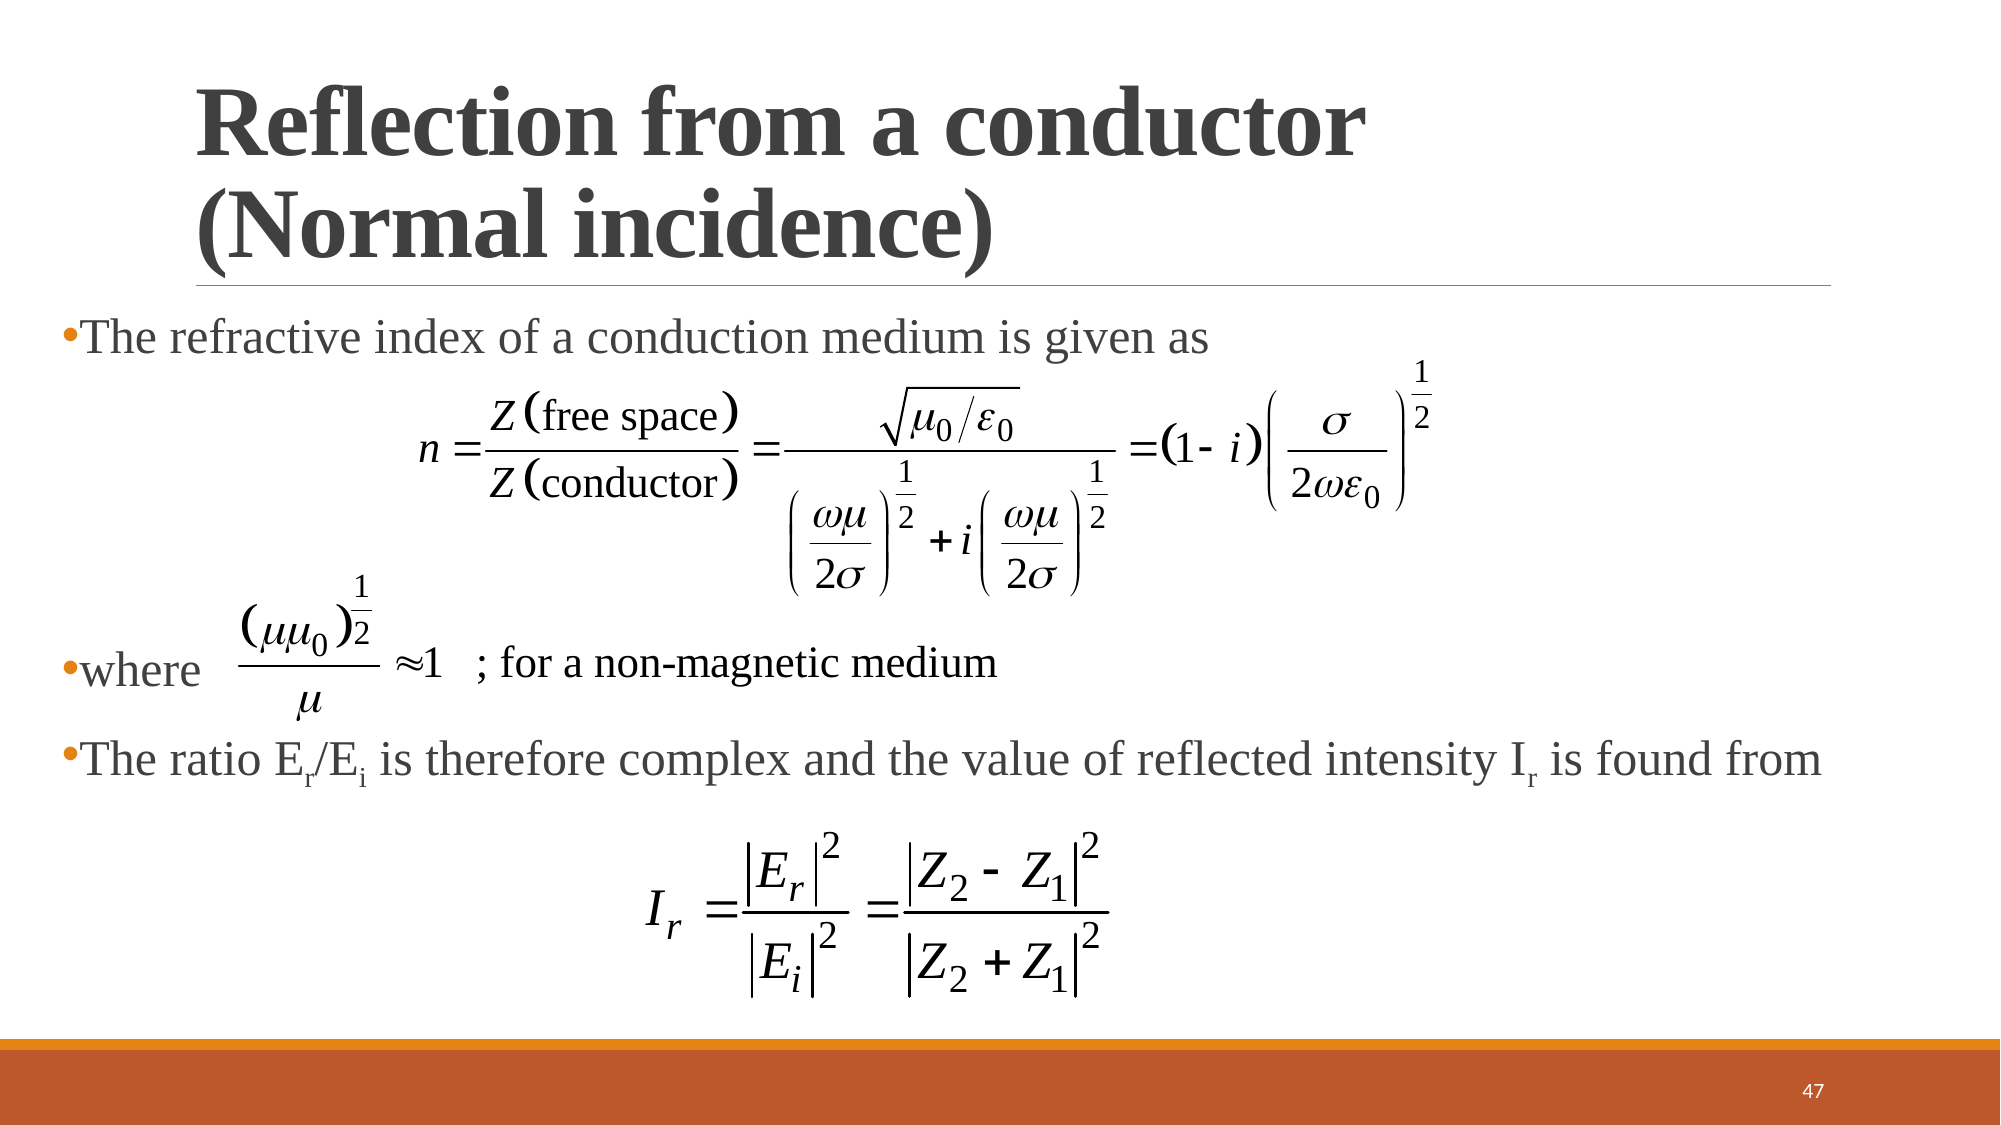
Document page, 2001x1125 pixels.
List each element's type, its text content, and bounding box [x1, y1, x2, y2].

list The refractive index of a conduction medium is given as where The ratio Er/Ei is therefore complex and the value of reflected intensity Ir is found from [61, 302, 1830, 963]
title Reflection from a conductor (Normal incidence) [180, 47, 1830, 285]
slide_number 47 [1624, 1059, 1840, 1120]
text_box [410, 347, 1442, 607]
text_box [635, 815, 1120, 1010]
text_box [230, 563, 1006, 731]
